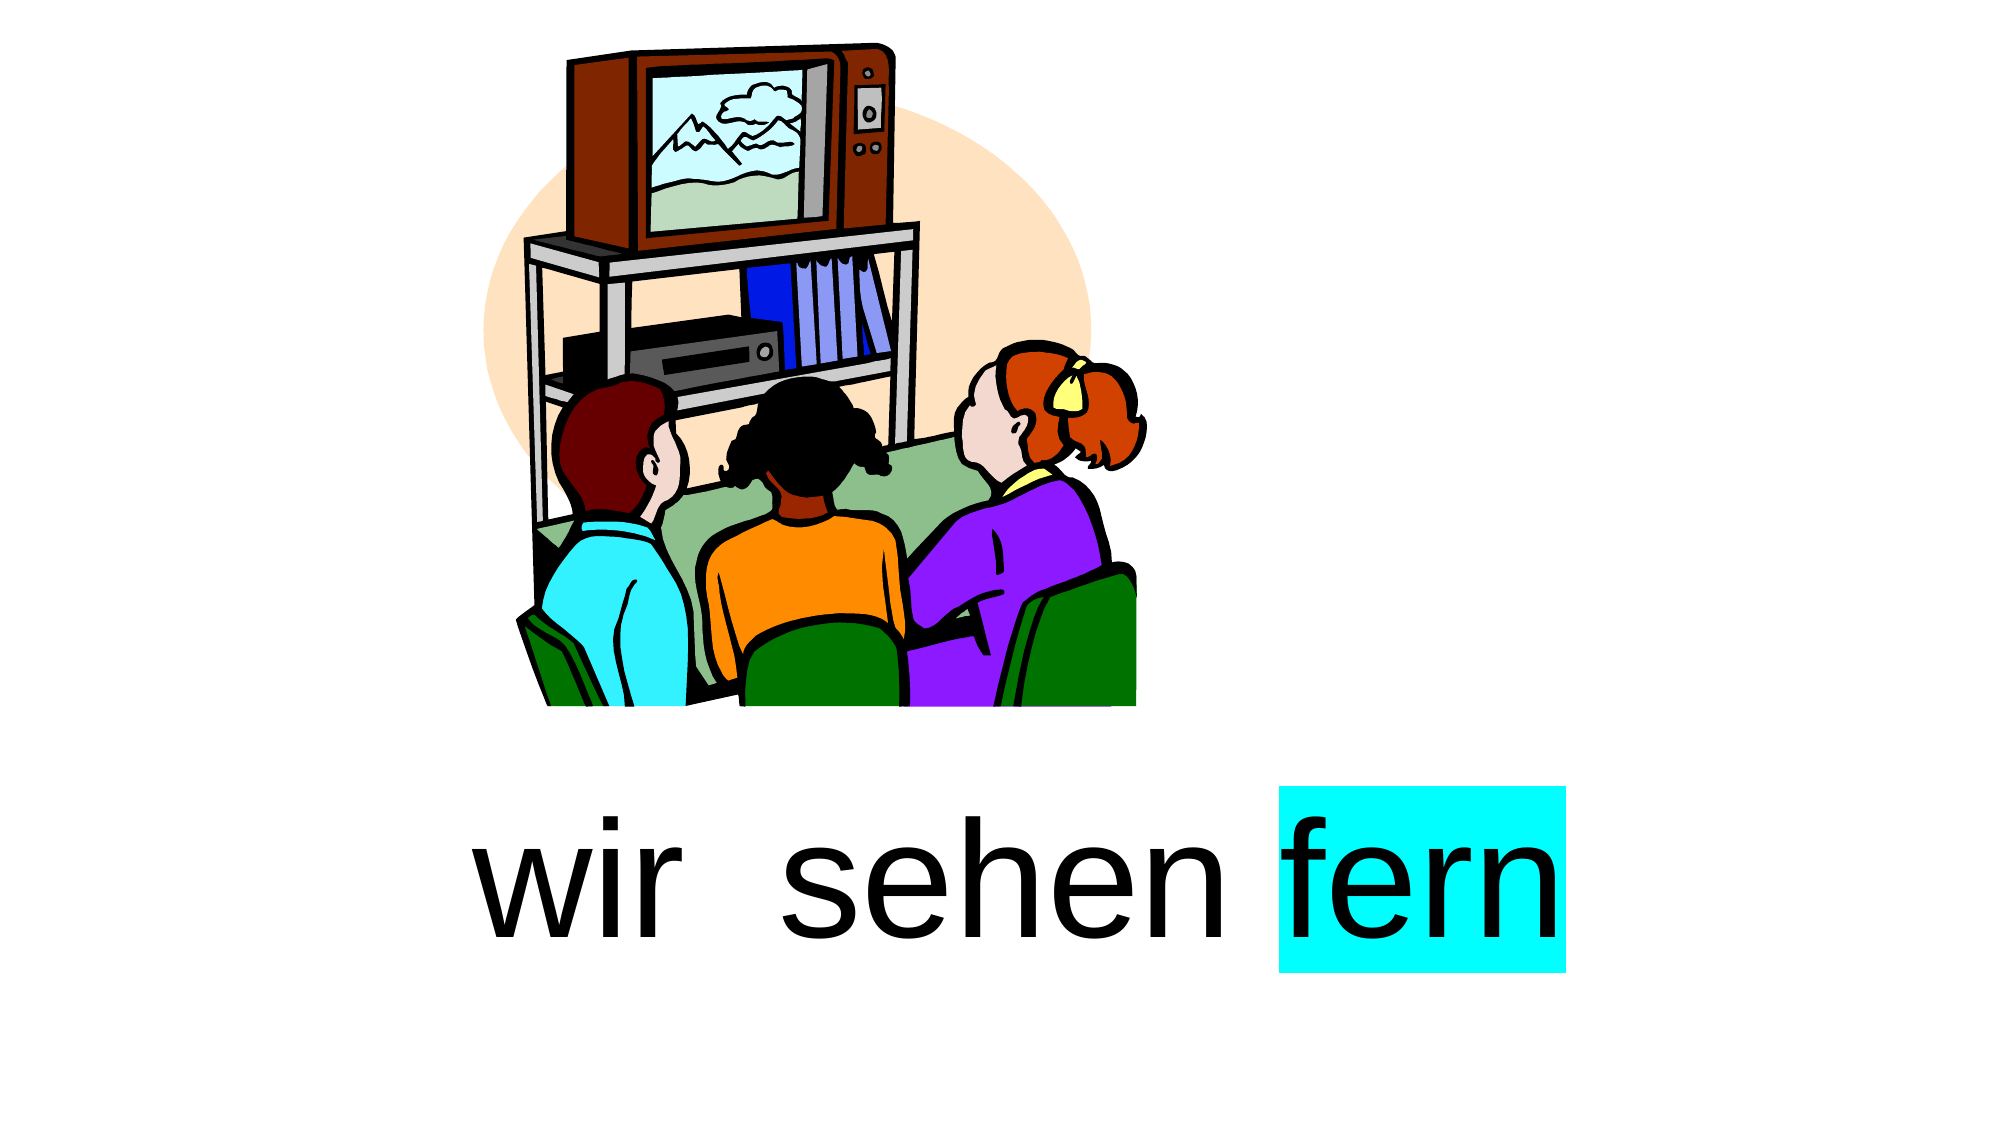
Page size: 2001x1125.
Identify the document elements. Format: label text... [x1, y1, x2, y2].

picture [483, 42, 1148, 711]
text_box wir [364, 763, 763, 978]
text_box sehen fern [763, 763, 1750, 978]
